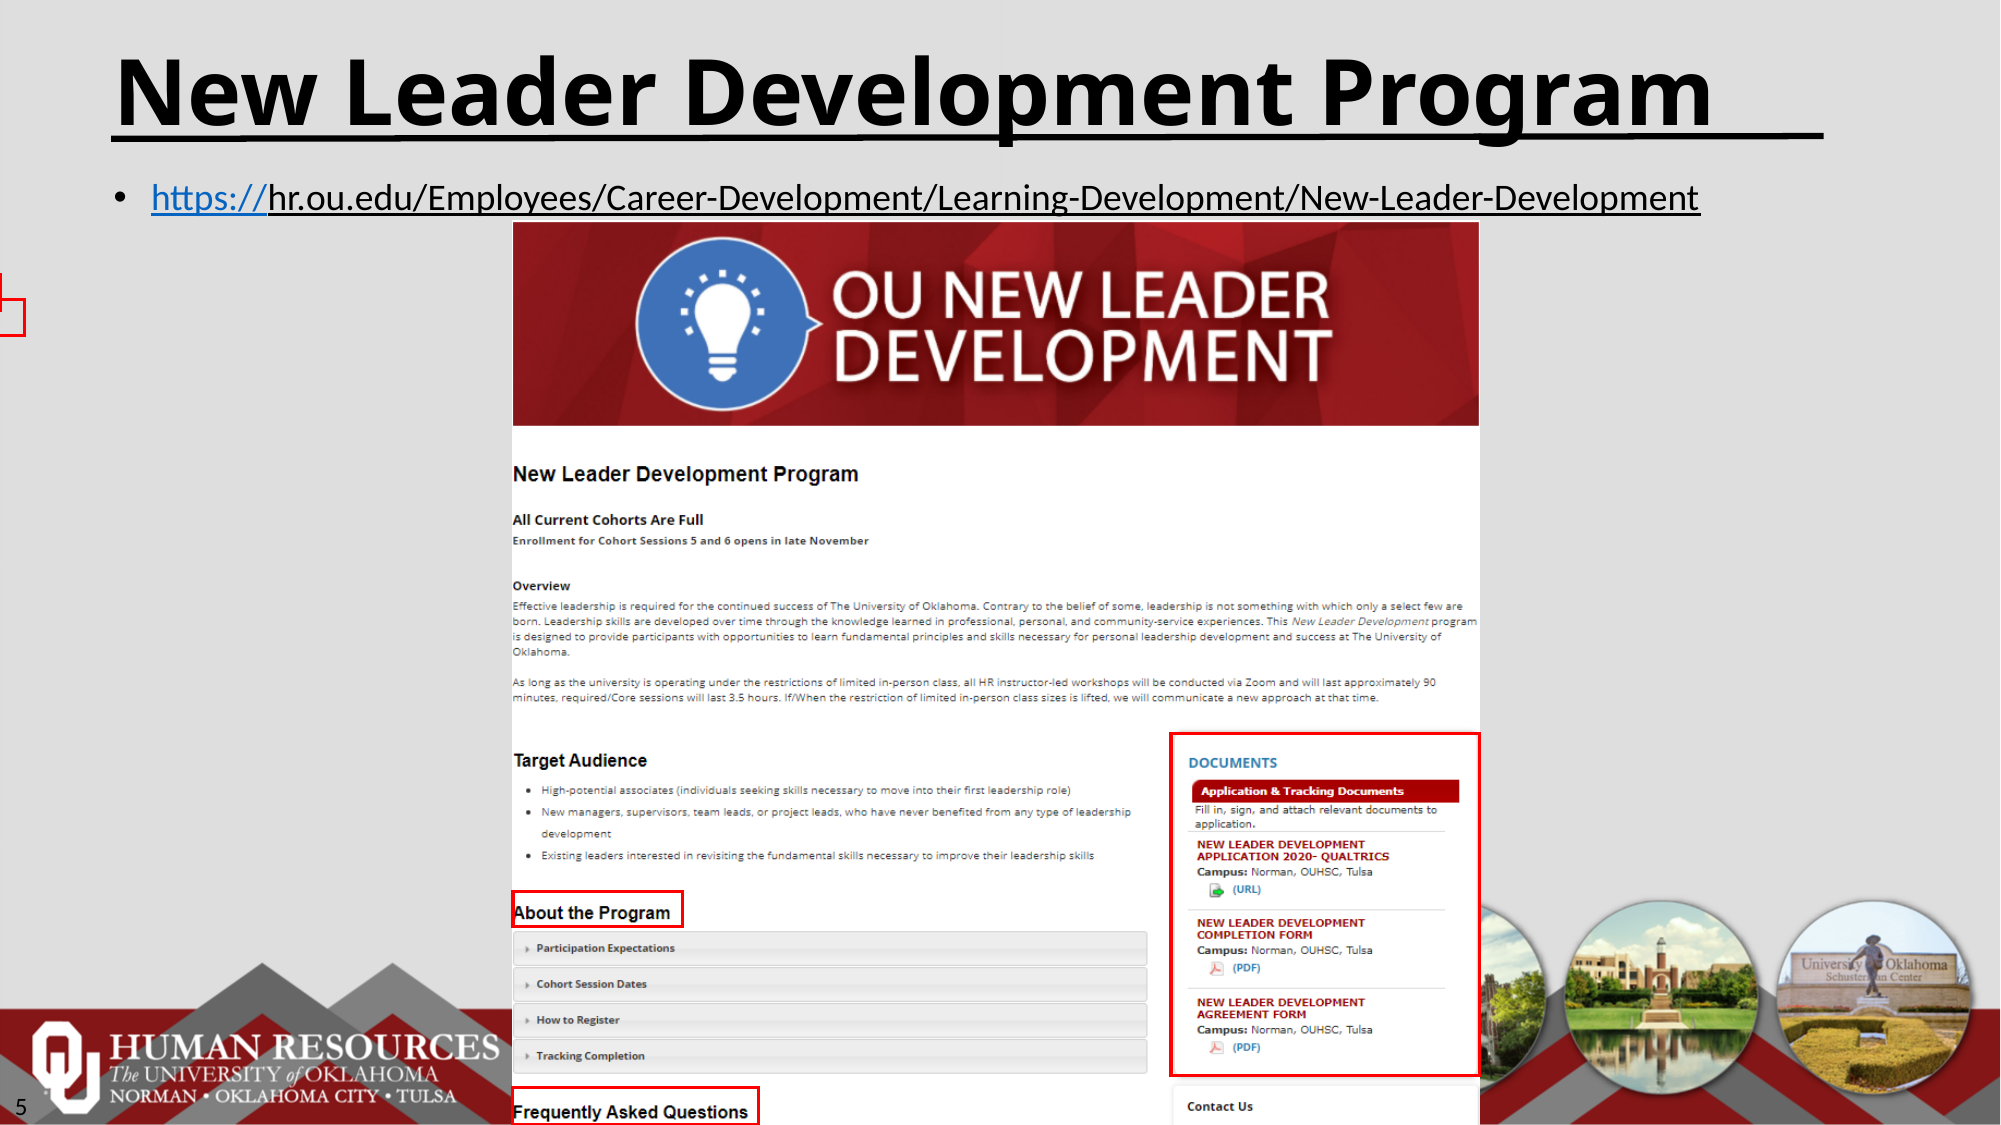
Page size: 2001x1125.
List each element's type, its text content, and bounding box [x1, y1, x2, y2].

picture [0, 0, 2001, 1125]
text_box [0, 299, 26, 336]
title New Leader Development Program [98, 21, 1824, 170]
list https://hr.ou.edu/Employees/Career-Development/Learning-Development/New-Leader-Development [98, 170, 1824, 275]
